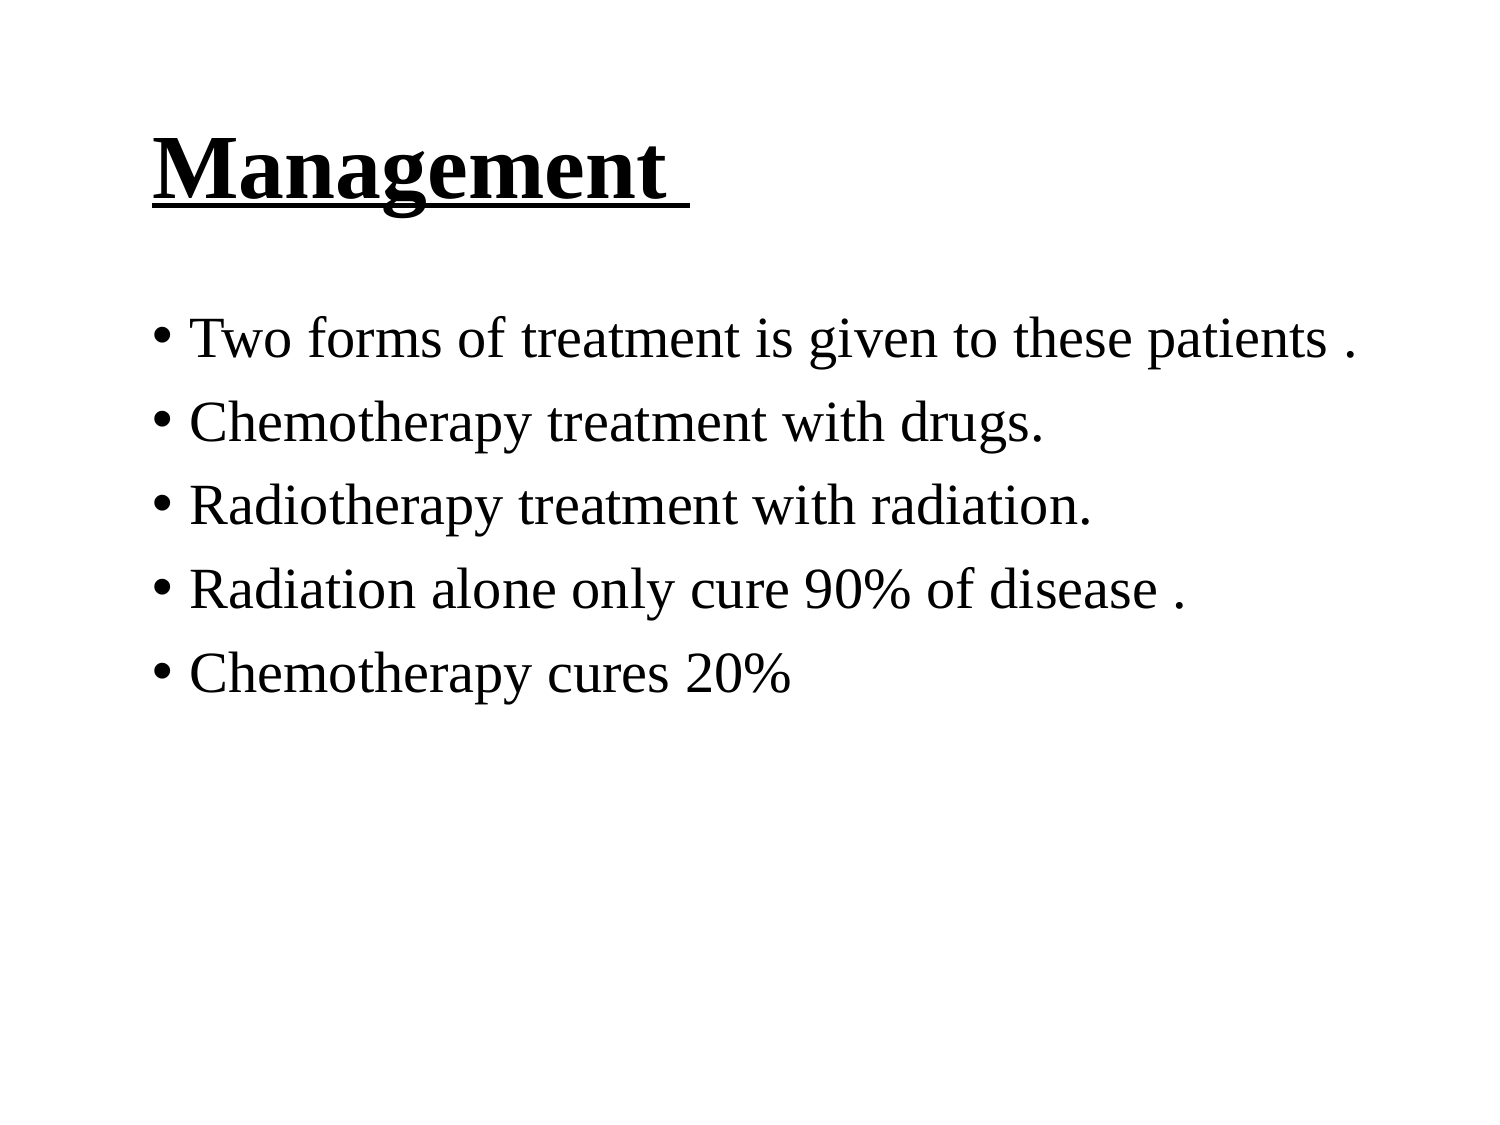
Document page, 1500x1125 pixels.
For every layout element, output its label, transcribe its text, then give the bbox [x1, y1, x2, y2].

title Management [137, 59, 1500, 278]
list Two forms of treatment is given to these patients . Chemotherapy treatment with drugs. Radiotherapy treatment with radiation. Radiation alone only cure 90% of disease . Chemotherapy cures 20% [137, 299, 1500, 1014]
